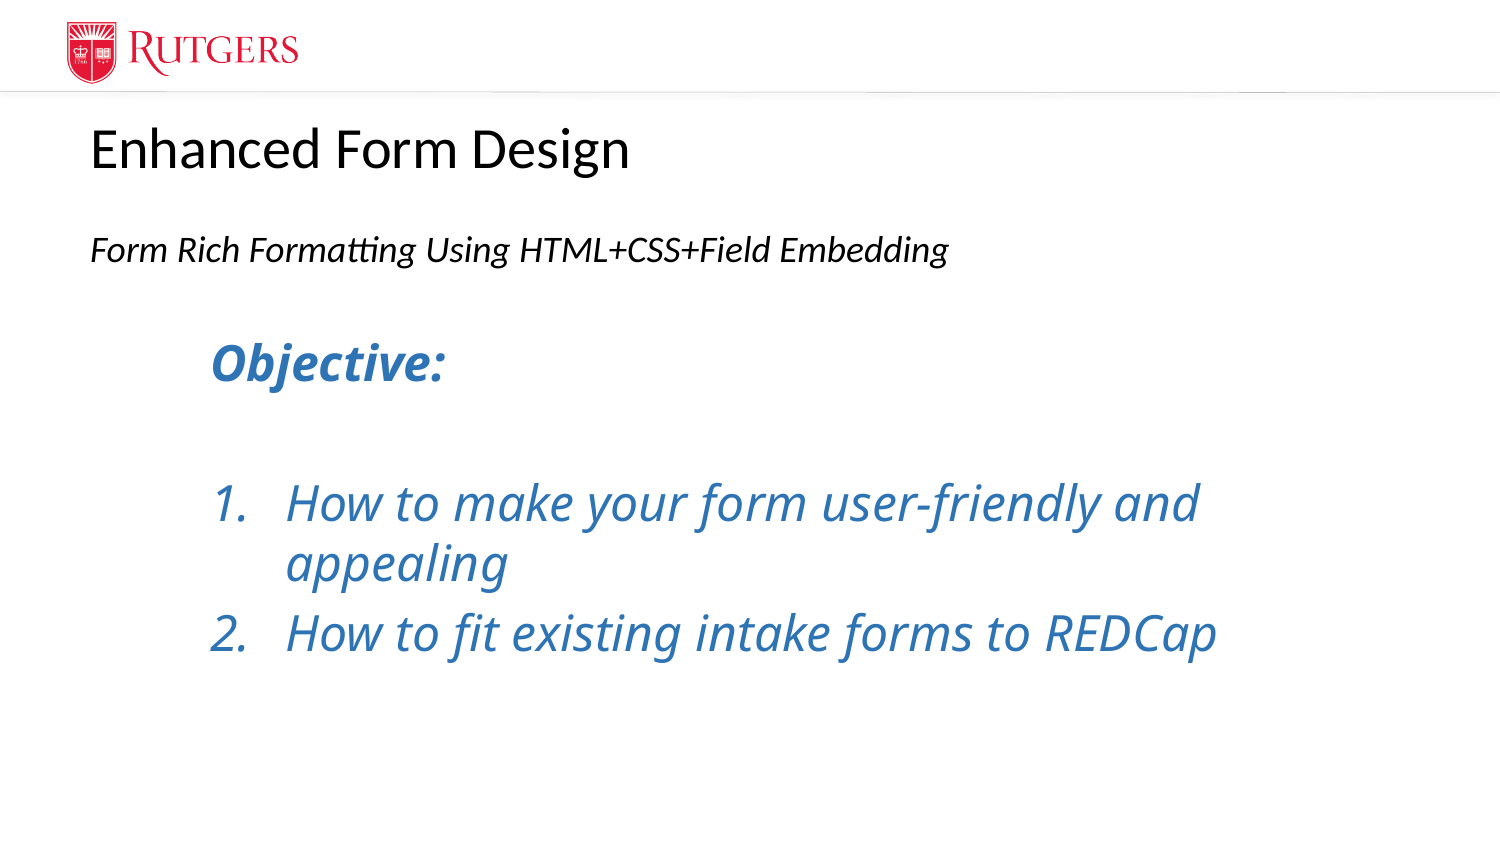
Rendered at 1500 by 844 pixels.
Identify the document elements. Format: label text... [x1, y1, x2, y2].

title Enhanced Form Design Form Rich Formatting Using HTML+CSS+Field Embedding [75, 116, 1425, 264]
picture [67, 22, 298, 84]
text_box Objective: How to make your form user-friendly and appealing How to fit existing intake forms to REDCap [195, 324, 1425, 591]
